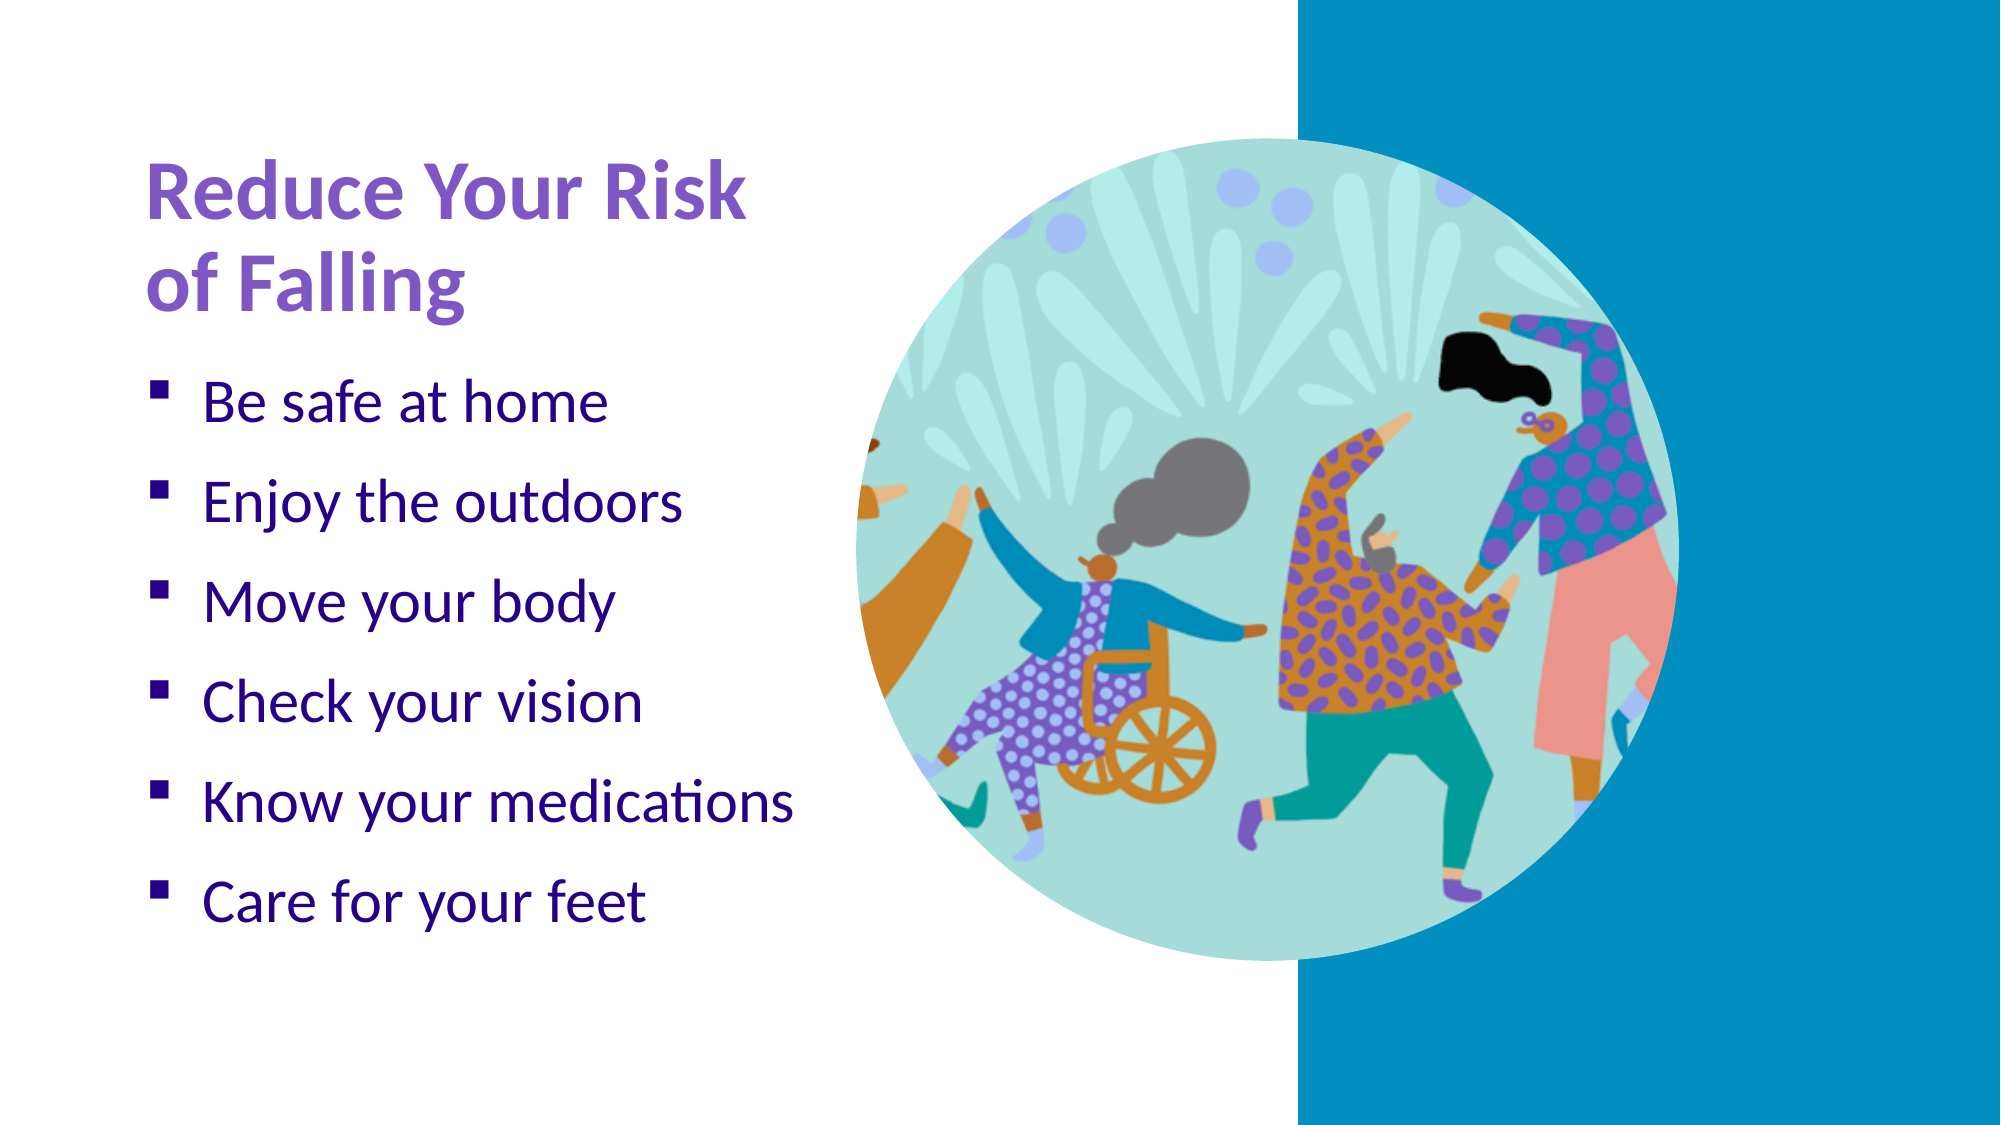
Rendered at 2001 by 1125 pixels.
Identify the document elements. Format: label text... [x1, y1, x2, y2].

text_box Reduce Your Risk of Falling [130, 138, 856, 353]
text_box Be safe at home Enjoy the outdoors Move your body Check your vision Know your medications Care for your feet [130, 353, 911, 989]
picture [856, 138, 1678, 961]
text_box [1297, 0, 2000, 1125]
